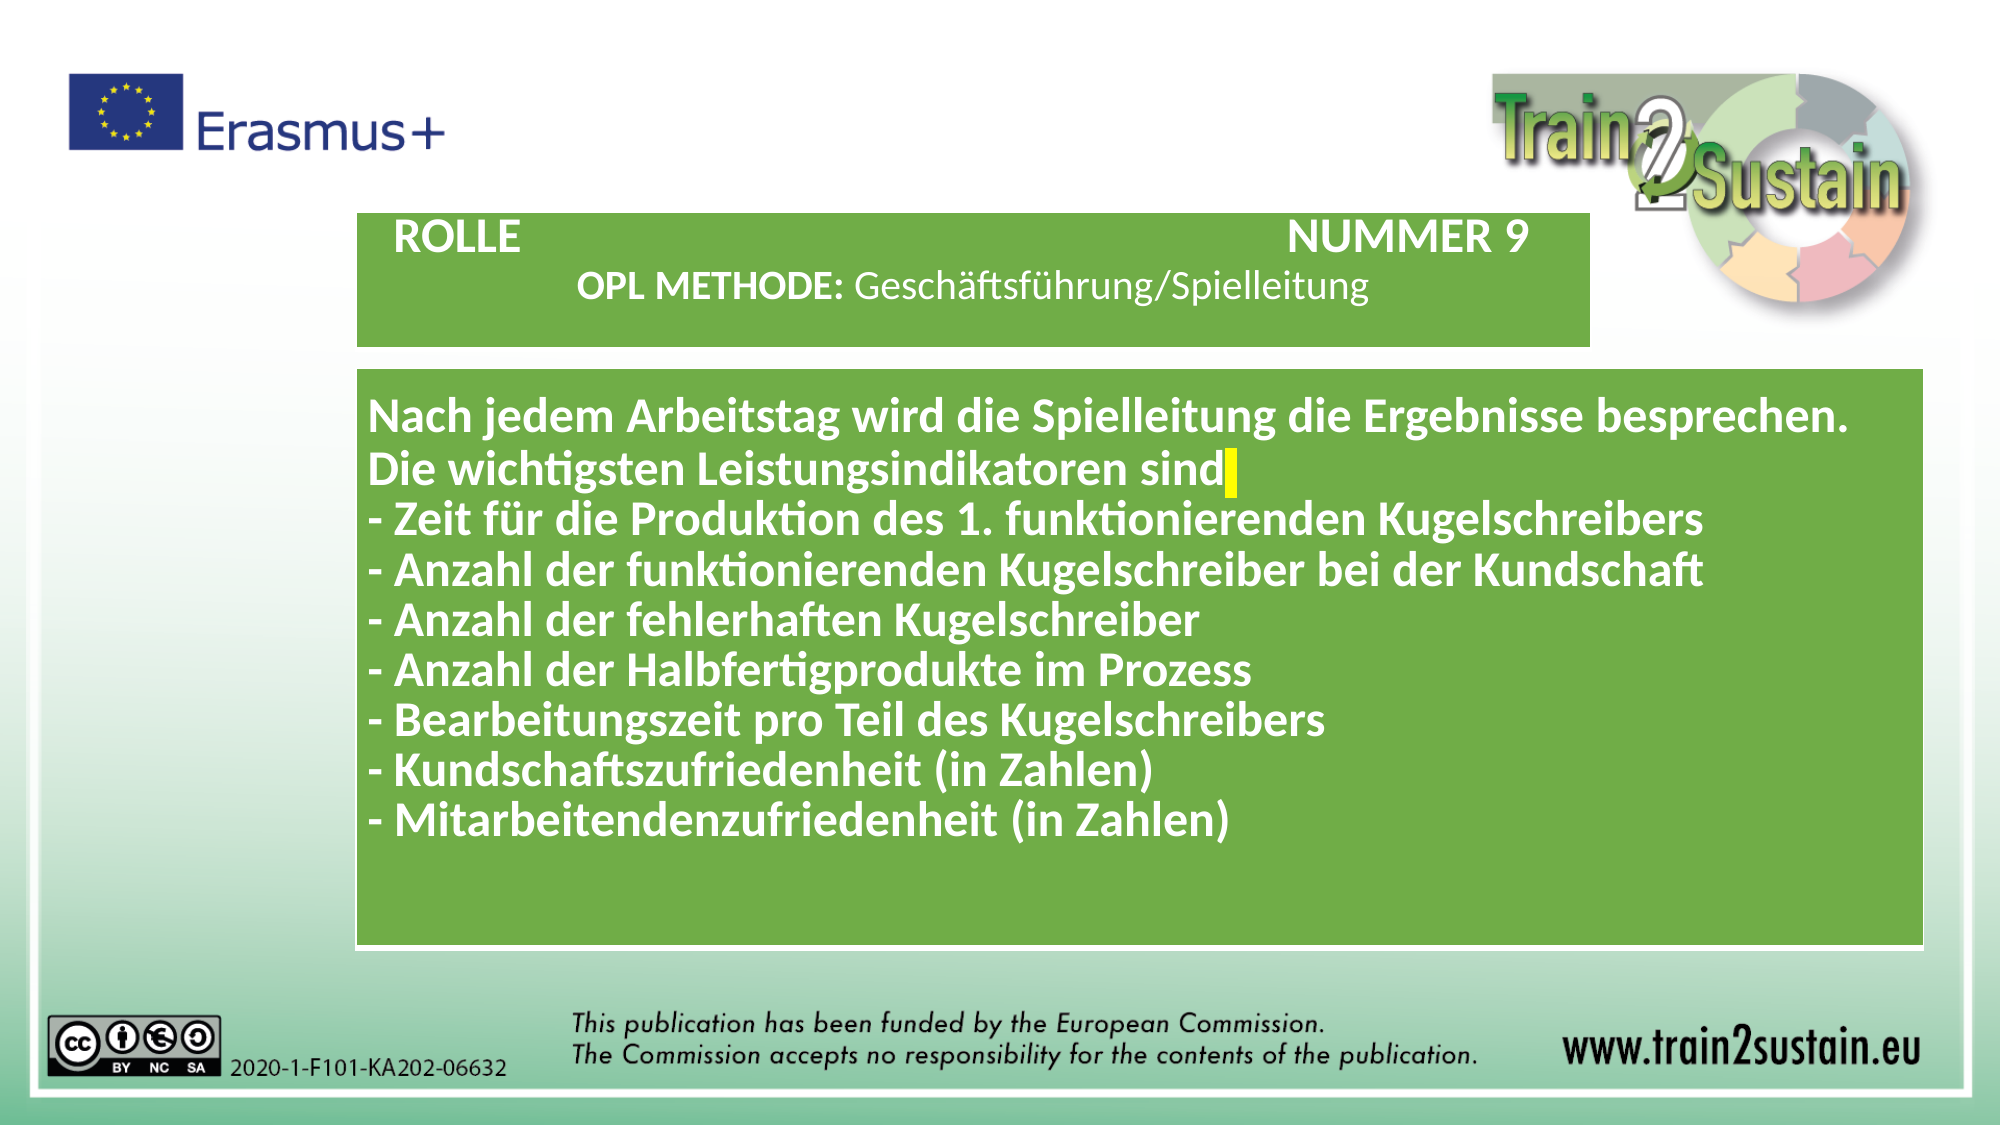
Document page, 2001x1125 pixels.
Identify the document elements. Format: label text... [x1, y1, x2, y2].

table_header ROLLE NUMMER 9 OPL METHODE: Geschäftsführung/Spielleitung [357, 213, 1590, 347]
table_header Nach jedem Arbeitstag wird die Spielleitung die Ergebnisse besprechen. Die wichtigsten Leistungsindikatoren sind - Zeit für die Produktion des 1. funktionierenden Kugelschreibers - Anzahl der funktionierenden Kugelschreiber bei der Kundschaft - Anzahl der fehlerhaften Kugelschreiber - Anzahl der Halbfertigprodukte im Prozess - Bearbeitungszeit pro Teil des Kugelschreibers - Kundschaftszufriedenheit (in Zahlen) - Mitarbeitendenzufriedenheit (in Zahlen) [357, 369, 1923, 519]
table_header Nach jedem Arbeitstag wird die Spielleitung die Ergebnisse besprechen. Die wichtigsten Leistungsindikatoren sind - Zeit für die Produktion des 1. funktionierenden Kugelschreibers - Anzahl der funktionierenden Kugelschreiber bei der Kundschaft - Anzahl der fehlerhaften Kugelschreiber - Anzahl der Halbfertigprodukte im Prozess - Bearbeitungszeit pro Teil des Kugelschreibers - Kundschaftszufriedenheit (in Zahlen) - Mitarbeitendenzufriedenheit (in Zahlen) [357, 563, 1923, 945]
text_box [253, 519, 2000, 563]
picture [0, 0, 2000, 1125]
